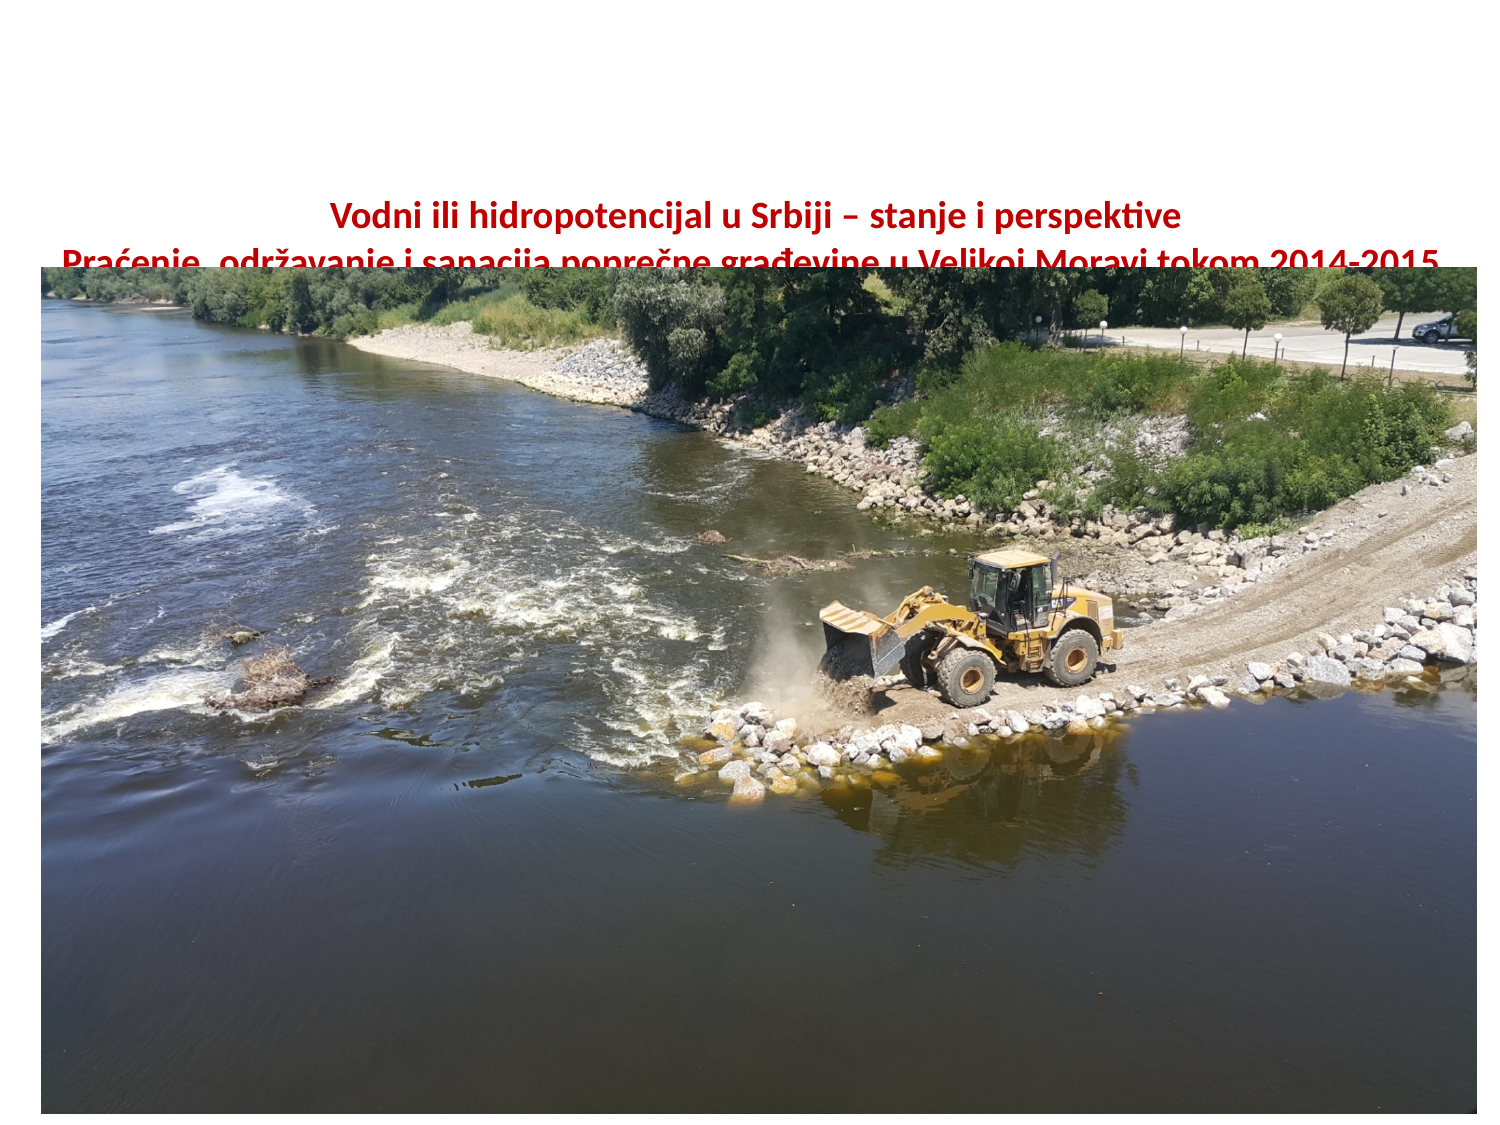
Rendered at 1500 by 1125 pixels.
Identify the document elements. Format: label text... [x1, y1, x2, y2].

picture [41, 266, 1477, 1115]
title Vodni ili hidropotencijal u Srbiji – stanje i perspektive Praćenje, održavanje i sanacija poprečne građevine u Velikoj Moravi tokom 2014-2015, i 2016-2017. [41, 0, 1471, 265]
